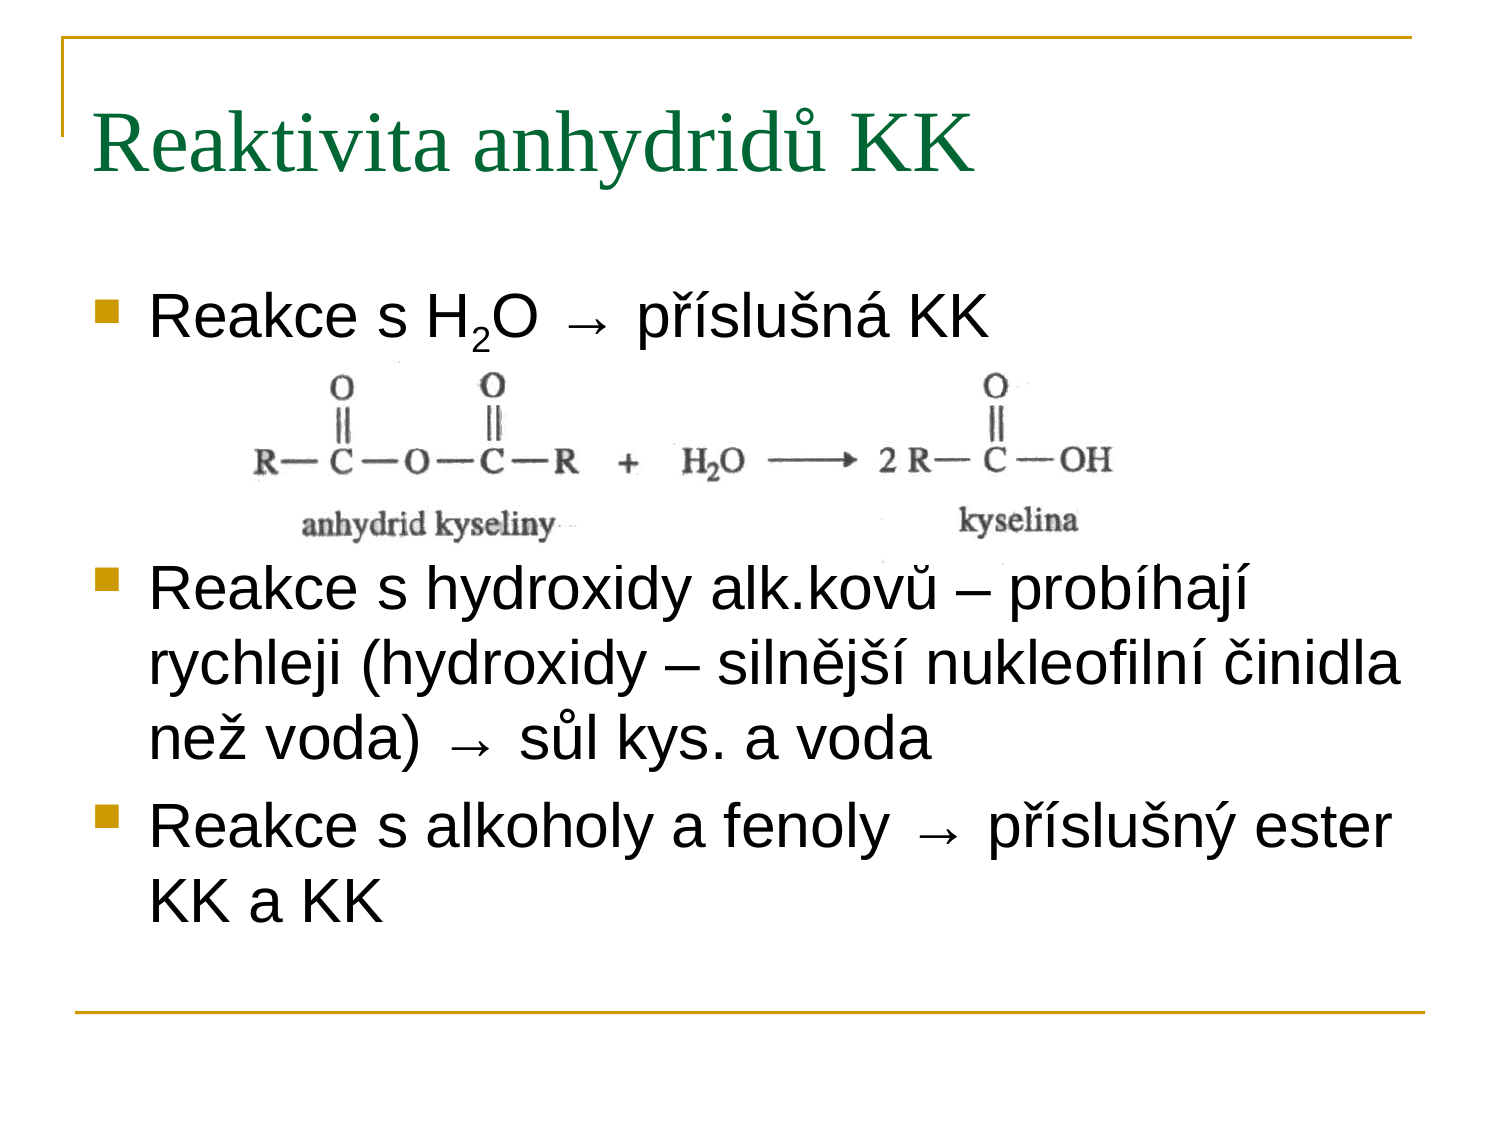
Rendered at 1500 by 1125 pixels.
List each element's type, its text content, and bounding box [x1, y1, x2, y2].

picture [241, 361, 1157, 565]
list Reakce s H2O → příslušná KK Reakce s hydroxidy alk.kovů – probíhají rychleji (hydroxidy – silnější nukleofilní činidla než voda) → sůl kys. a voda Reakce s alkoholy a fenoly → příslušný ester KK a KK [76, 266, 1428, 1010]
title Reaktivita anhydridů KK [76, 42, 1428, 230]
